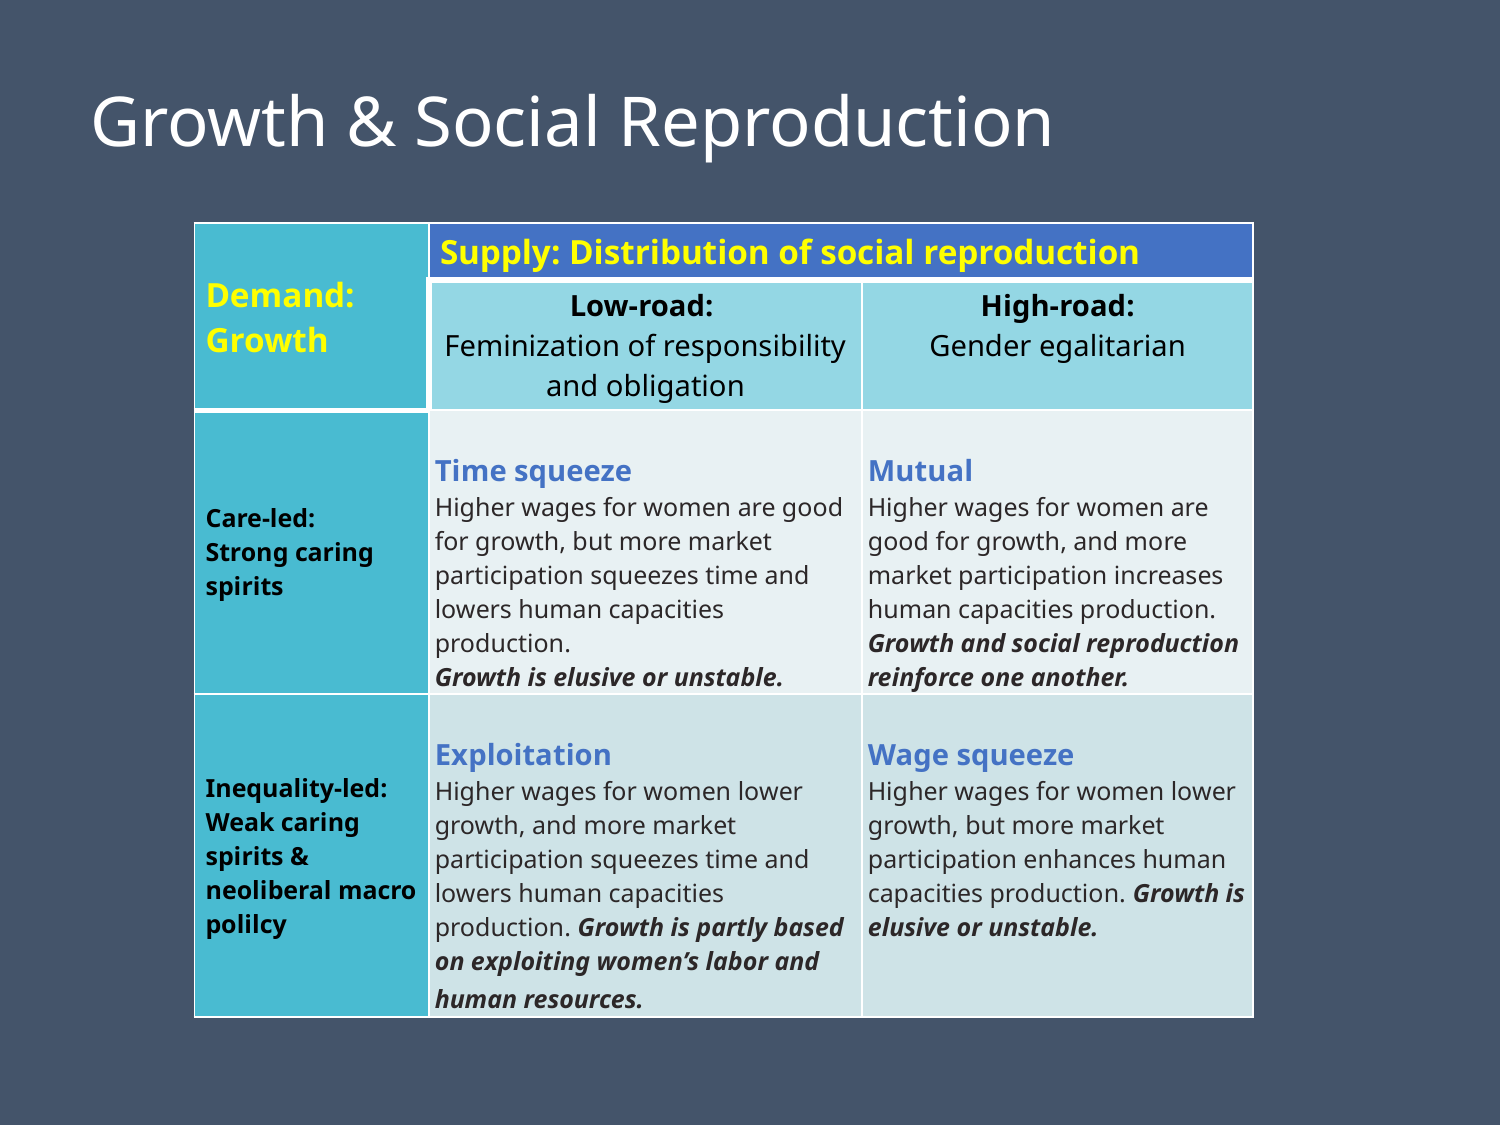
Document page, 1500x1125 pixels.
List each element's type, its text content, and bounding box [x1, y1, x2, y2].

table_cell Care-led: Strong caring spirits [195, 413, 428, 693]
table_header Supply: Distribution of social reproduction [430, 224, 1252, 277]
table_cell Exploitation Higher wages for women lower growth, and more market participation squeezes time and lowers human capacities production. Growth is partly based on exploiting women’s labor and human resources. [430, 695, 861, 1016]
table_cell Wage squeeze Higher wages for women lower growth, but more market participation enhances human capacities production. Growth is elusive or unstable. [863, 695, 1252, 1016]
title Growth & Social Reproduction [75, 74, 1406, 174]
table_cell Time squeeze Higher wages for women are good for growth, but more market participation squeezes time and lowers human capacities production. Growth is elusive or unstable. [430, 411, 861, 693]
table_header Demand: Growth [195, 224, 428, 408]
table_cell High-road: Gender egalitarian [863, 283, 1252, 409]
table_cell Mutual Higher wages for women are good for growth, and more market participation increases human capacities production. Growth and social reproduction reinforce one another. [863, 411, 1252, 693]
table_cell Low-road: Feminization of responsibility and obligation [432, 283, 861, 409]
table_cell Inequality-led: Weak caring spirits & neoliberal macro polilcy [195, 695, 428, 1016]
